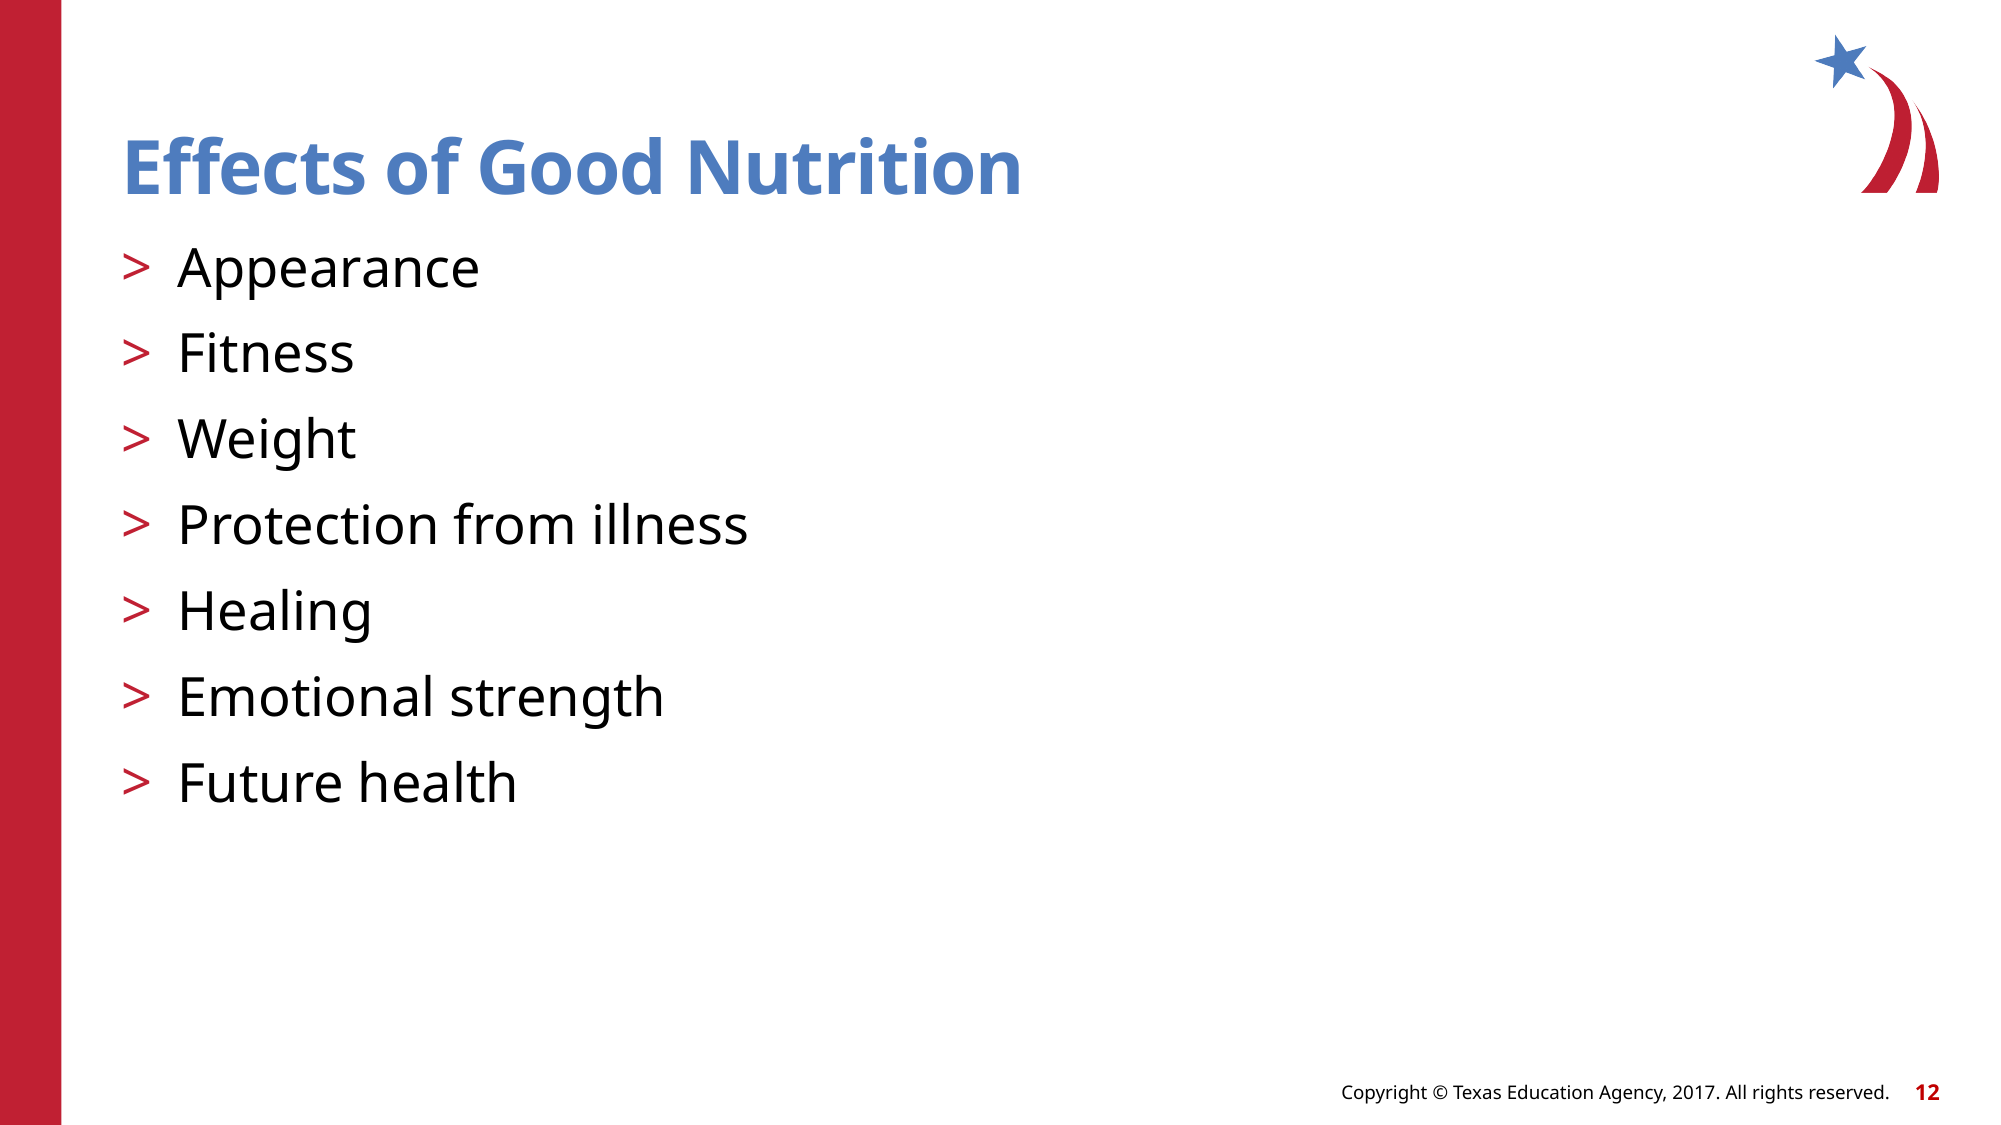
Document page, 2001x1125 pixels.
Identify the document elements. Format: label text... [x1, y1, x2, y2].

list Appearance Fitness Weight Protection from illness Healing Emotional strength Future health [121, 233, 1884, 1010]
picture [1814, 34, 1939, 193]
title Effects of Good Nutrition [121, 66, 1772, 211]
